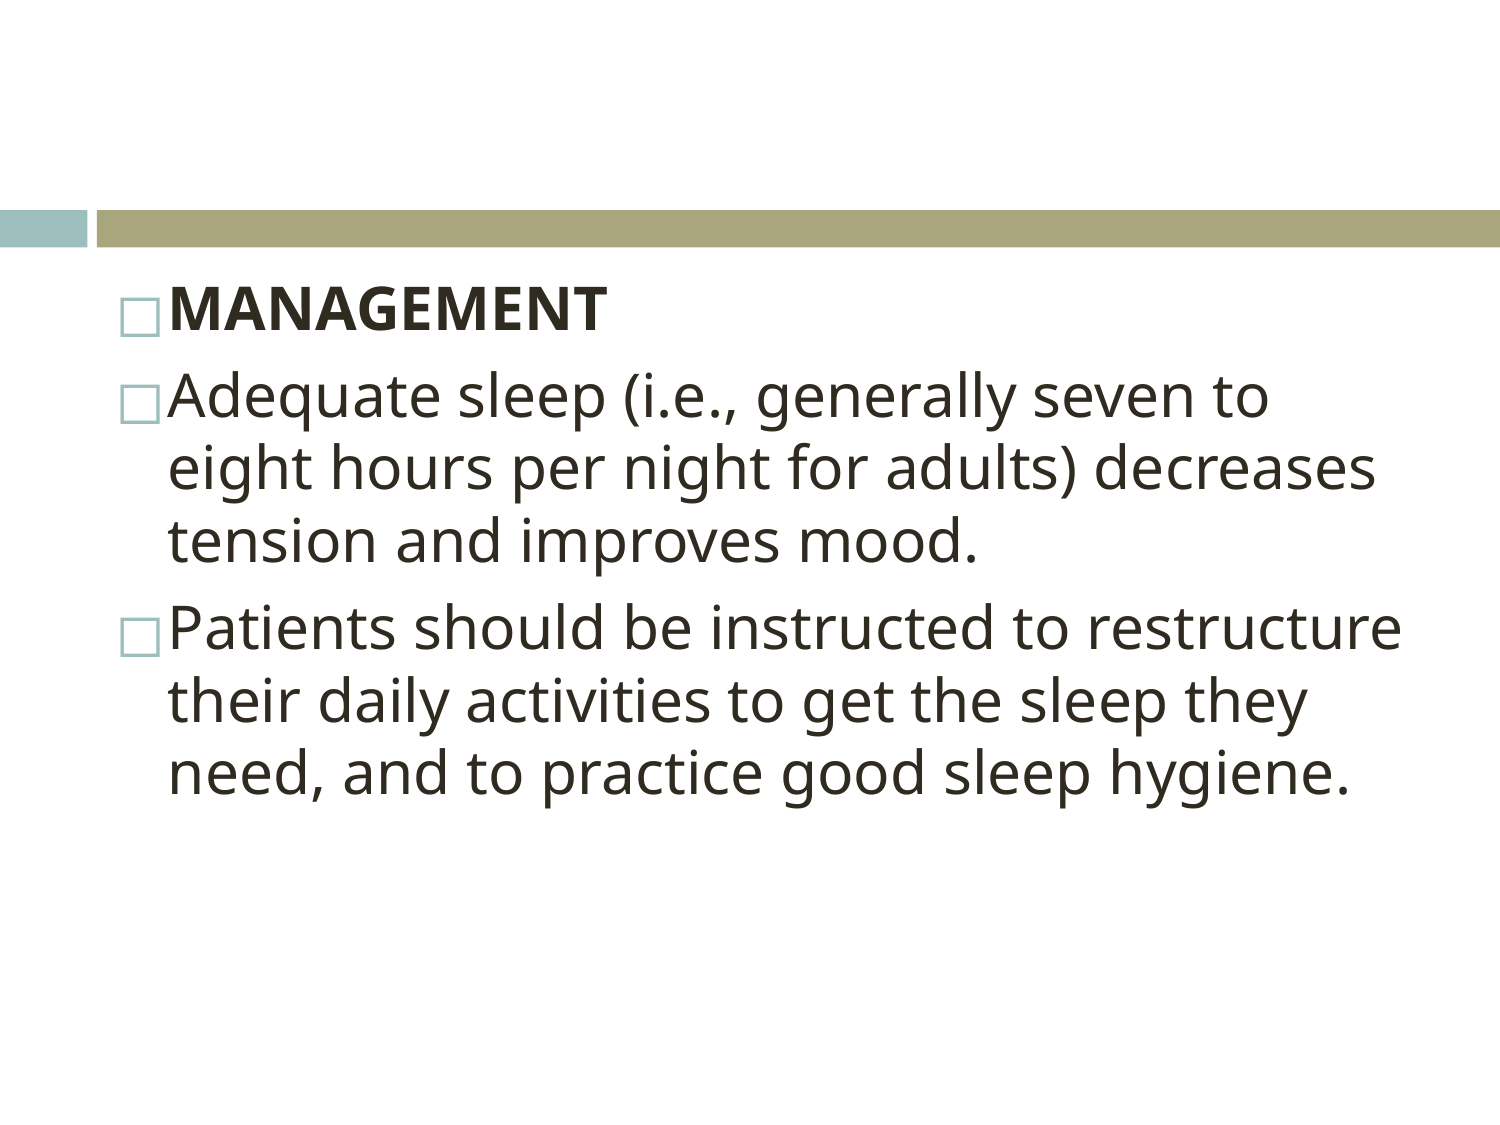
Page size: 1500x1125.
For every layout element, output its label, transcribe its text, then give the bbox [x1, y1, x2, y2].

list MANAGEMENT Adequate sleep (i.e., generally seven to eight hours per night for adults) decreases tension and improves mood. Patients should be instructed to restructure their daily activities to get the sleep they need, and to practice good sleep hygiene. [100, 262, 1438, 1000]
